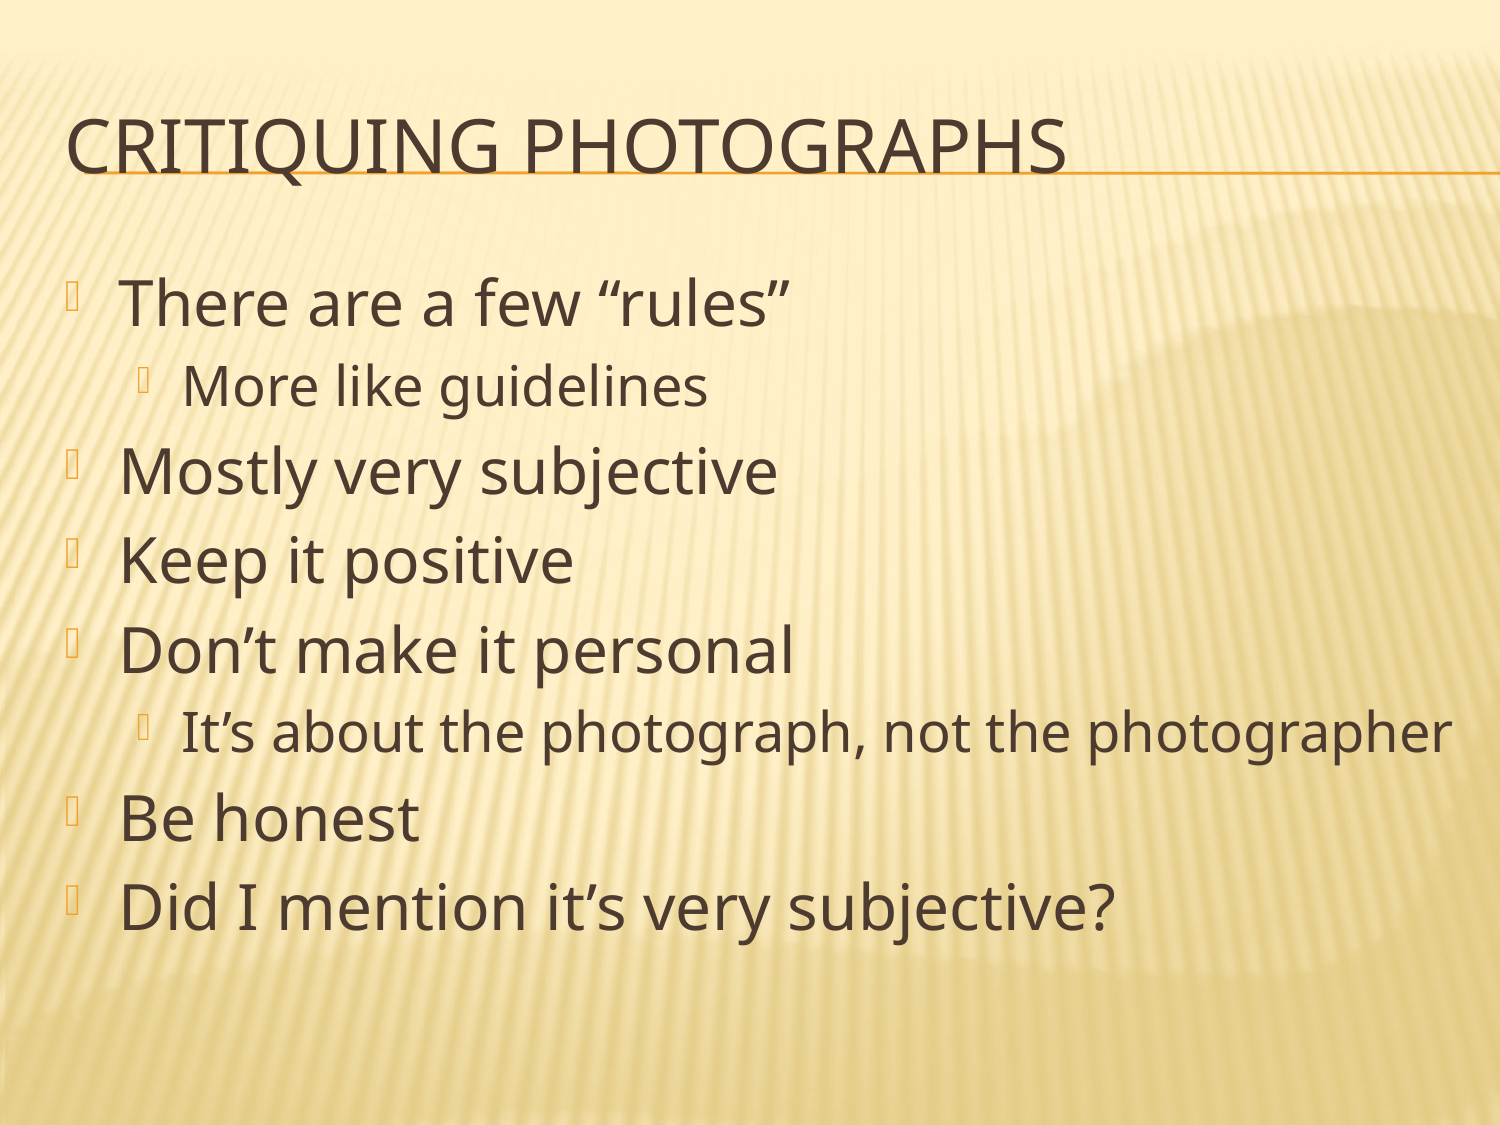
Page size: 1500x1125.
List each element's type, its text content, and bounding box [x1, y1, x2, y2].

title Critiquing Photographs [50, 75, 1475, 213]
list There are a few “rules” More like guidelines Mostly very subjective Keep it positive Don’t make it personal It’s about the photograph, not the photographer Be honest Did I mention it’s very subjective? [50, 254, 1475, 998]
